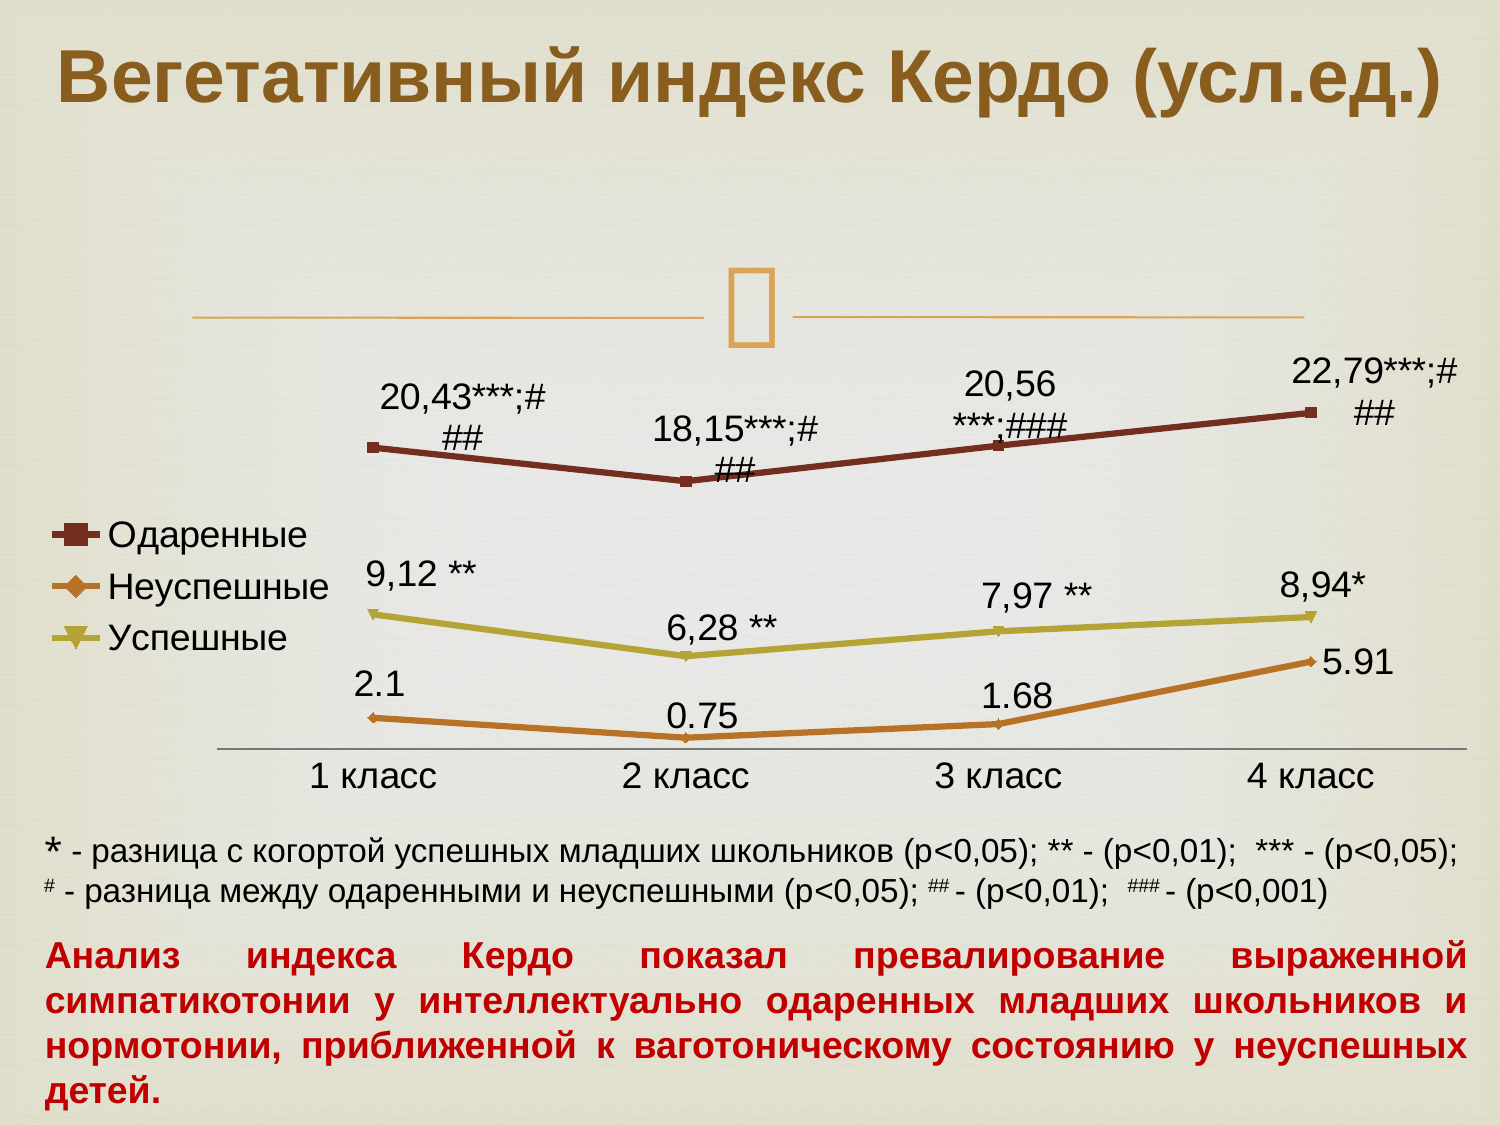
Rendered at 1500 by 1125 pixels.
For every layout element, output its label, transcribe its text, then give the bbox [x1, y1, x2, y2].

chart [40, 349, 1483, 882]
title Вегетативный индекс Кердо (усл.ед.) [41, 19, 1459, 126]
text_box * - разница с когортой успешных младших школьников (р<0,05); ** - (р<0,01); *** - (р<0,05); # - разница между одаренными и неуспешными (р<0,05); ## - (р<0,01); ### - (р<0,001) [29, 822, 1500, 917]
text_box Анализ индекса Кердо показал превалирование выраженной симпатикотонии у интеллектуально одаренных младших школьников и нормотонии, приближенной к ваготоническому состоянию у неуспешных детей. [30, 923, 1483, 1119]
